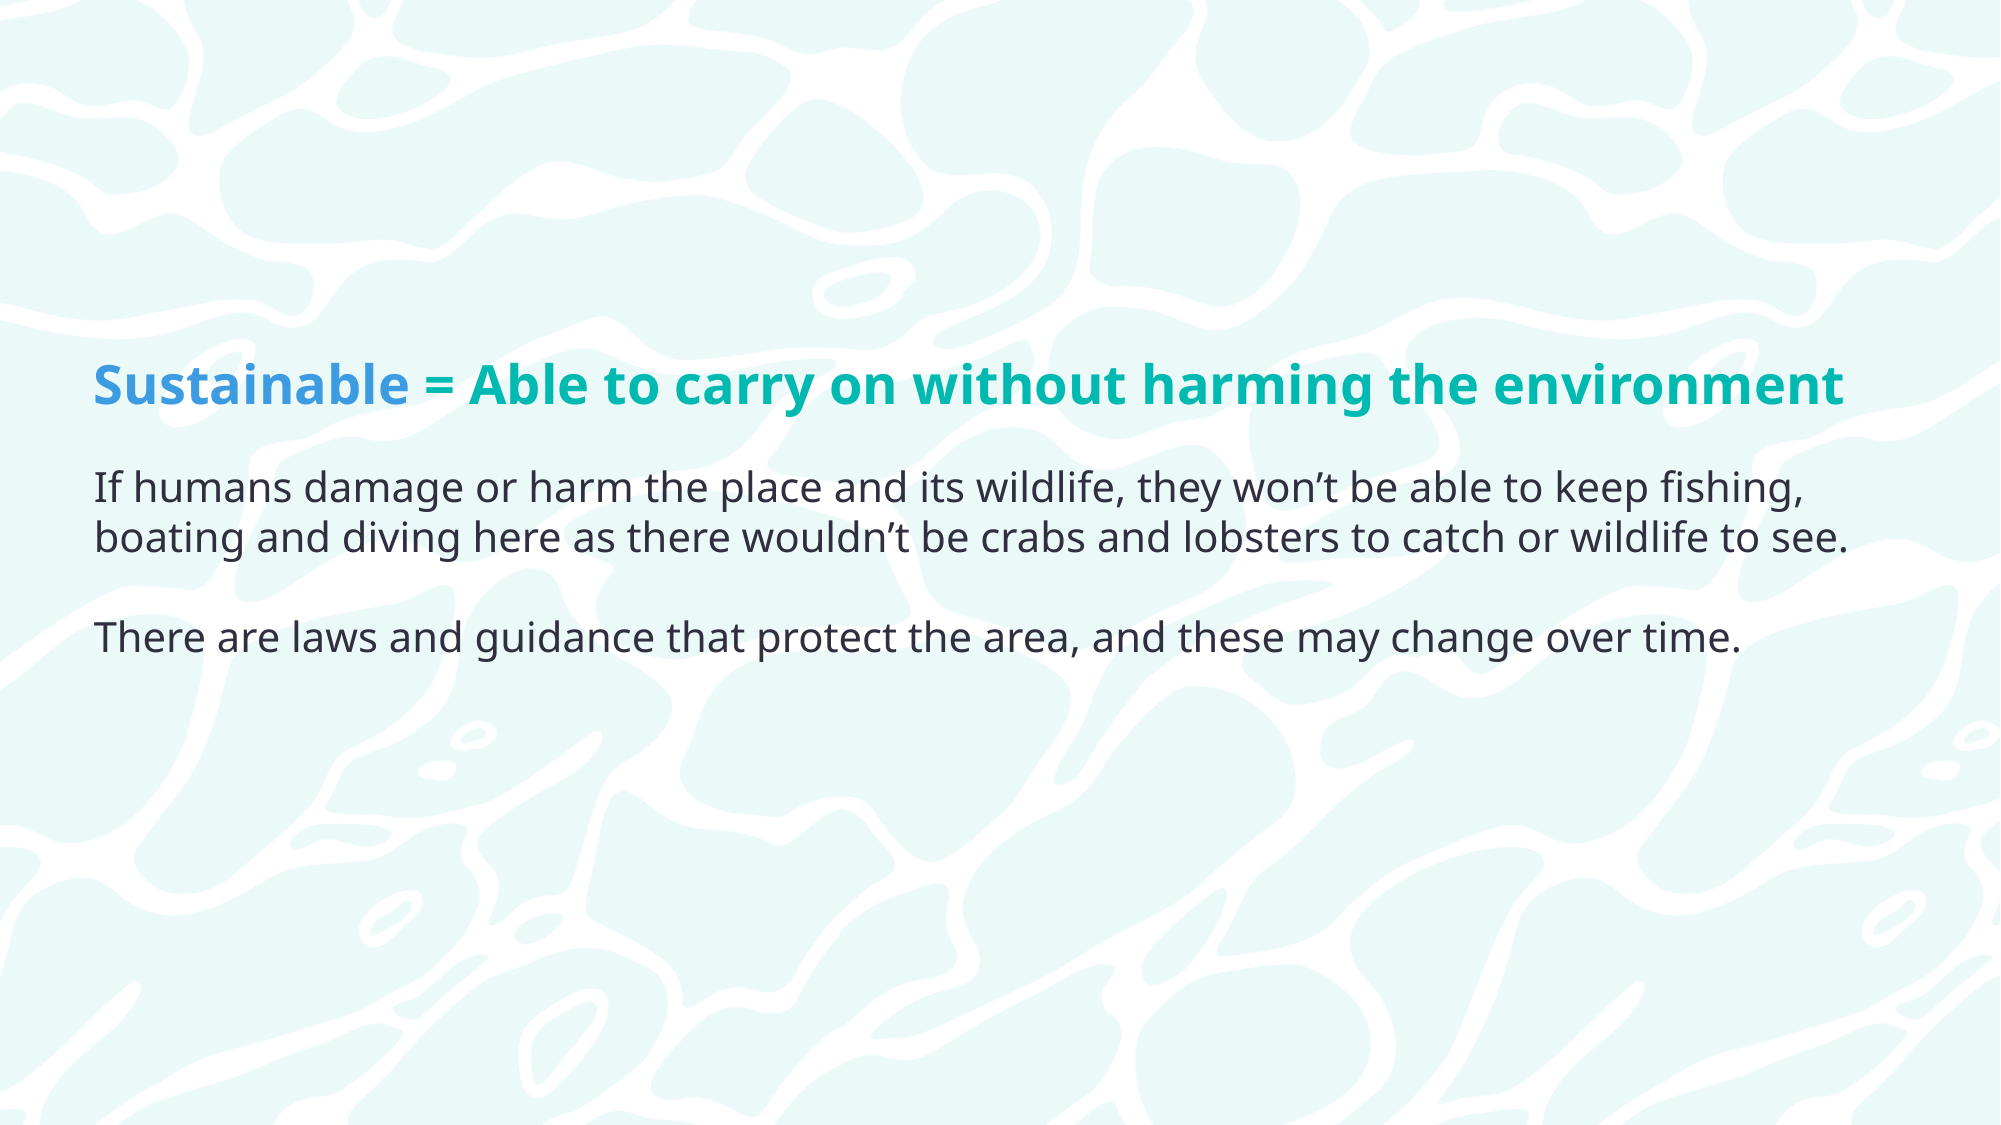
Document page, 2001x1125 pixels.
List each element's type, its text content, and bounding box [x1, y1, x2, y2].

picture [0, 0, 2000, 1125]
text_box Sustainable = Able to carry on without harming the environment If humans damage or harm the place and its wildlife, they won’t be able to keep fishing, boating and diving here as there wouldn’t be crabs and lobsters to catch or wildlife to see. There are laws and guidance that protect the area, and these may change over time. [78, 335, 1922, 811]
